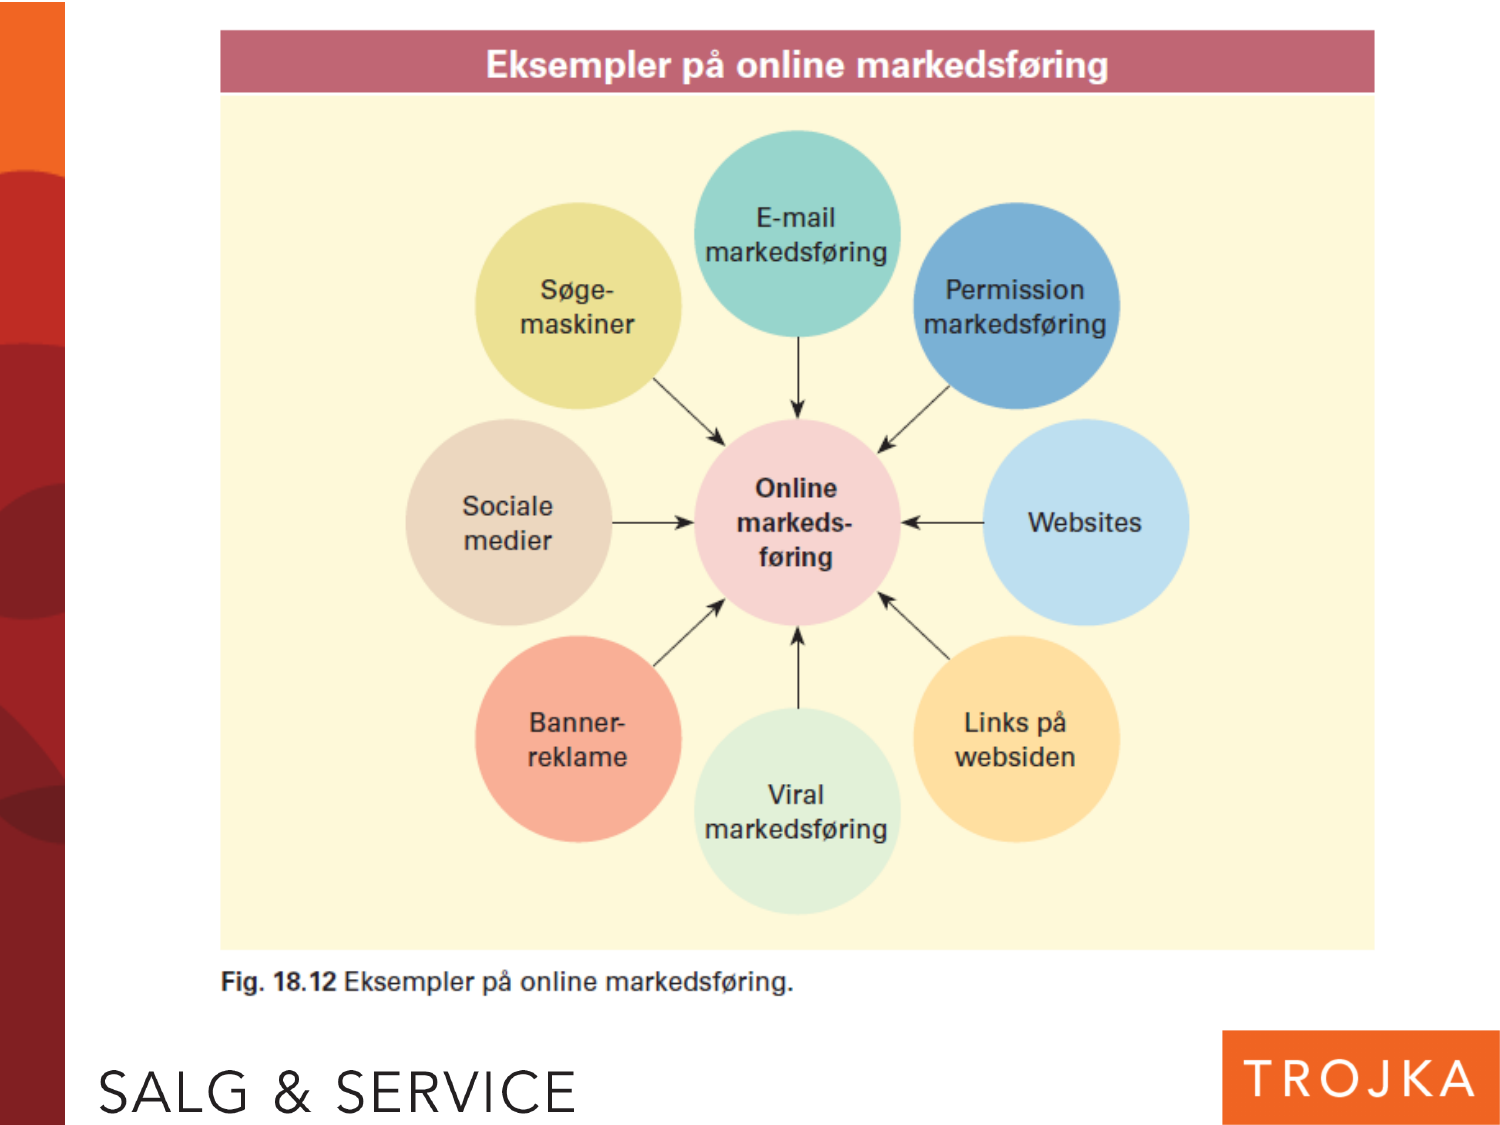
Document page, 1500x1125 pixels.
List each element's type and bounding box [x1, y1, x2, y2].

picture [1223, 1031, 1499, 1124]
picture [89, 1061, 586, 1125]
picture [206, 18, 1389, 1006]
picture [0, 2, 65, 1125]
